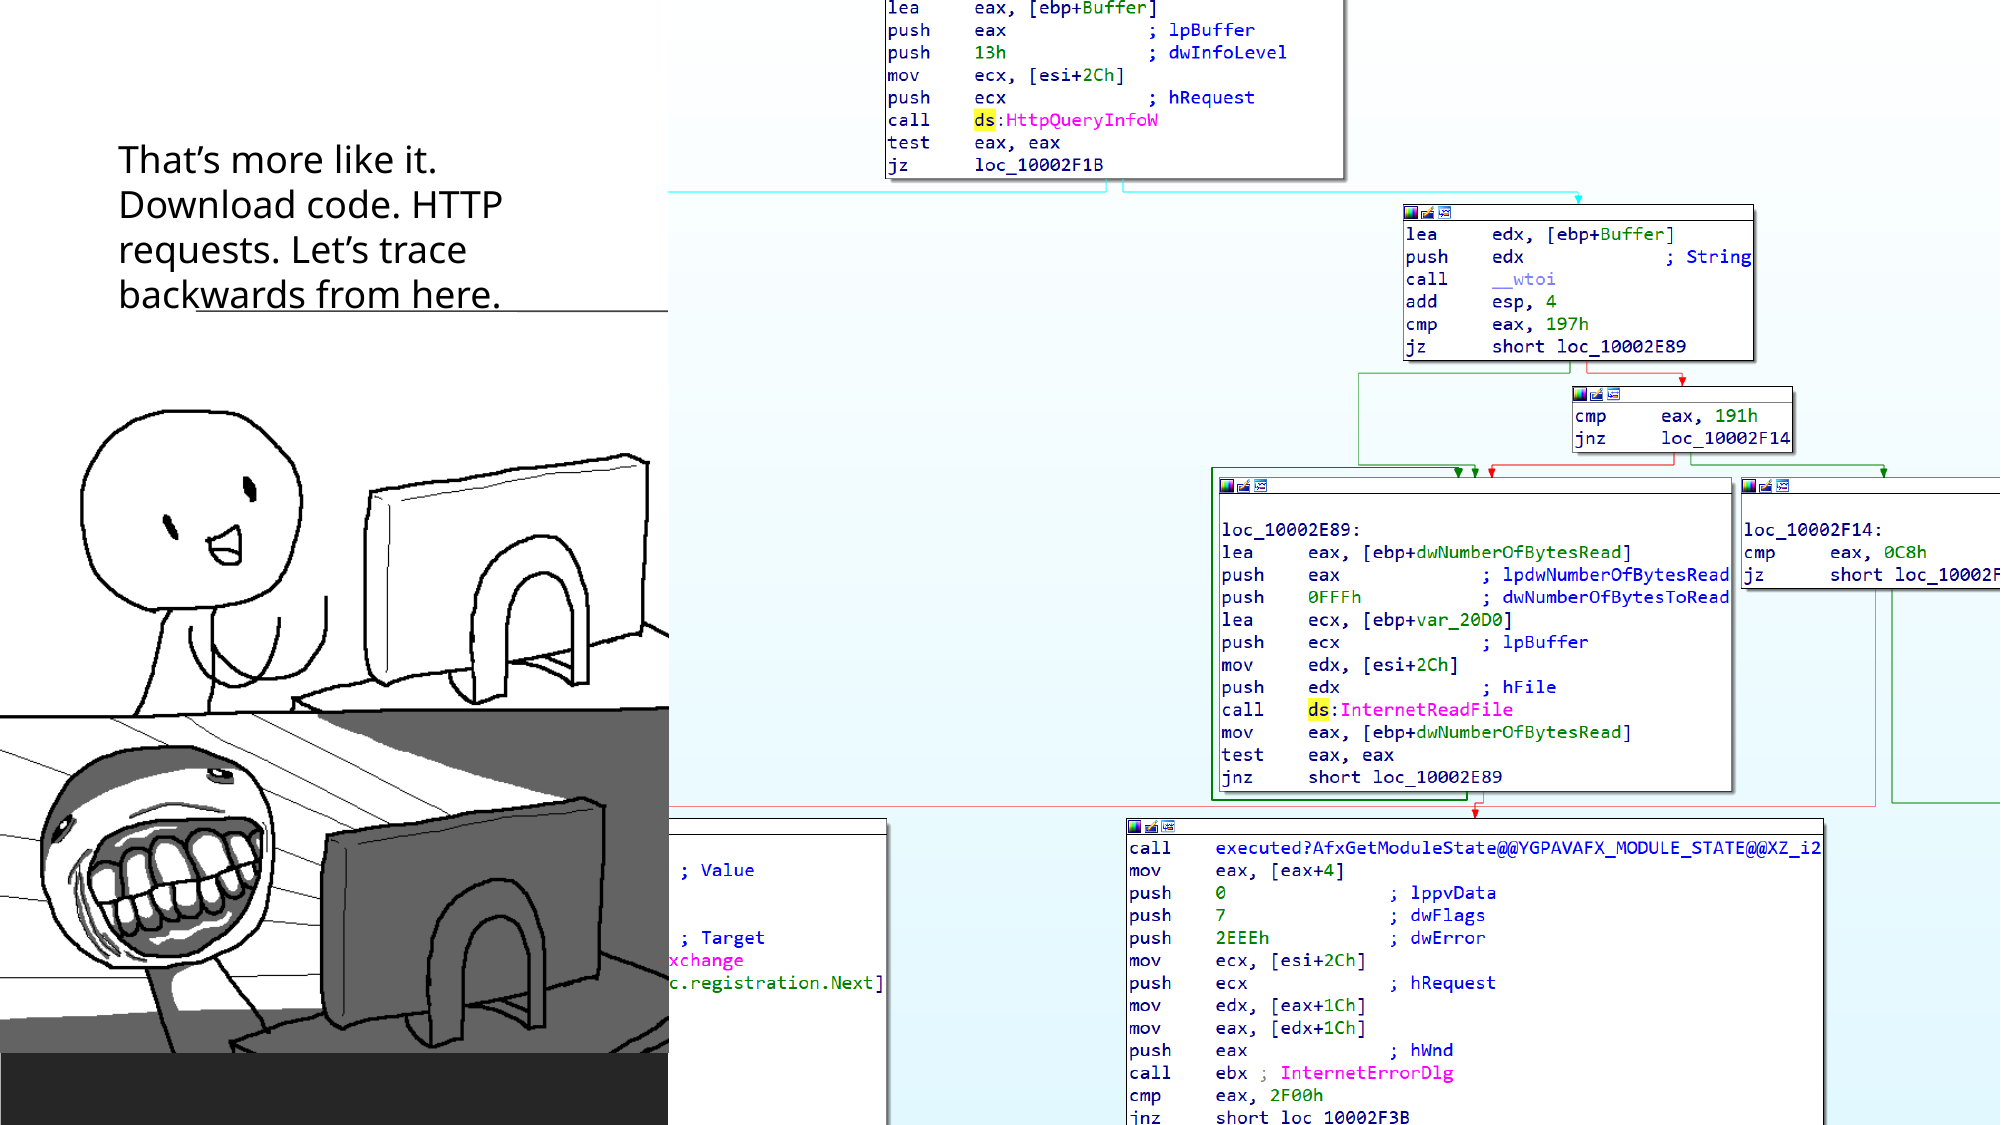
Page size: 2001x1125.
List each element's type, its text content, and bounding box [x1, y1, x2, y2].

text_box That’s more like it. Download code. HTTP requests. Let’s trace backwards from here. [103, 128, 637, 323]
picture [0, 0, 2000, 1125]
